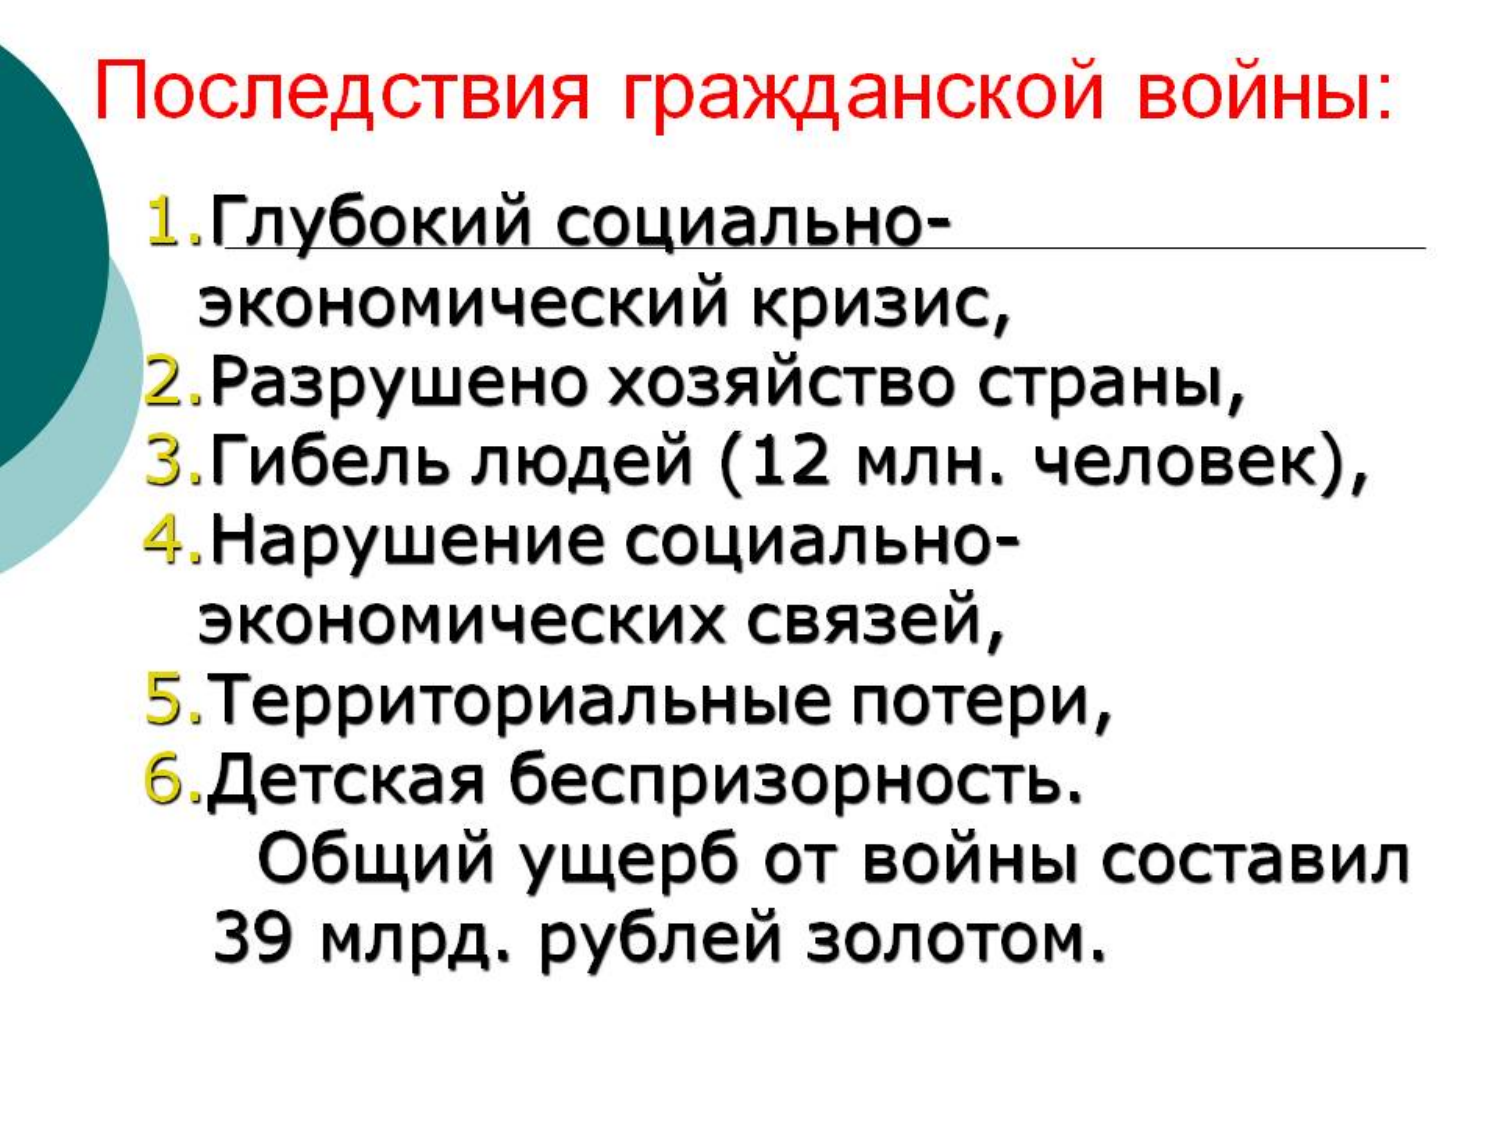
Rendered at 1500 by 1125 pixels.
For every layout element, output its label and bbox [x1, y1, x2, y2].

list [0, 0, 1500, 1118]
